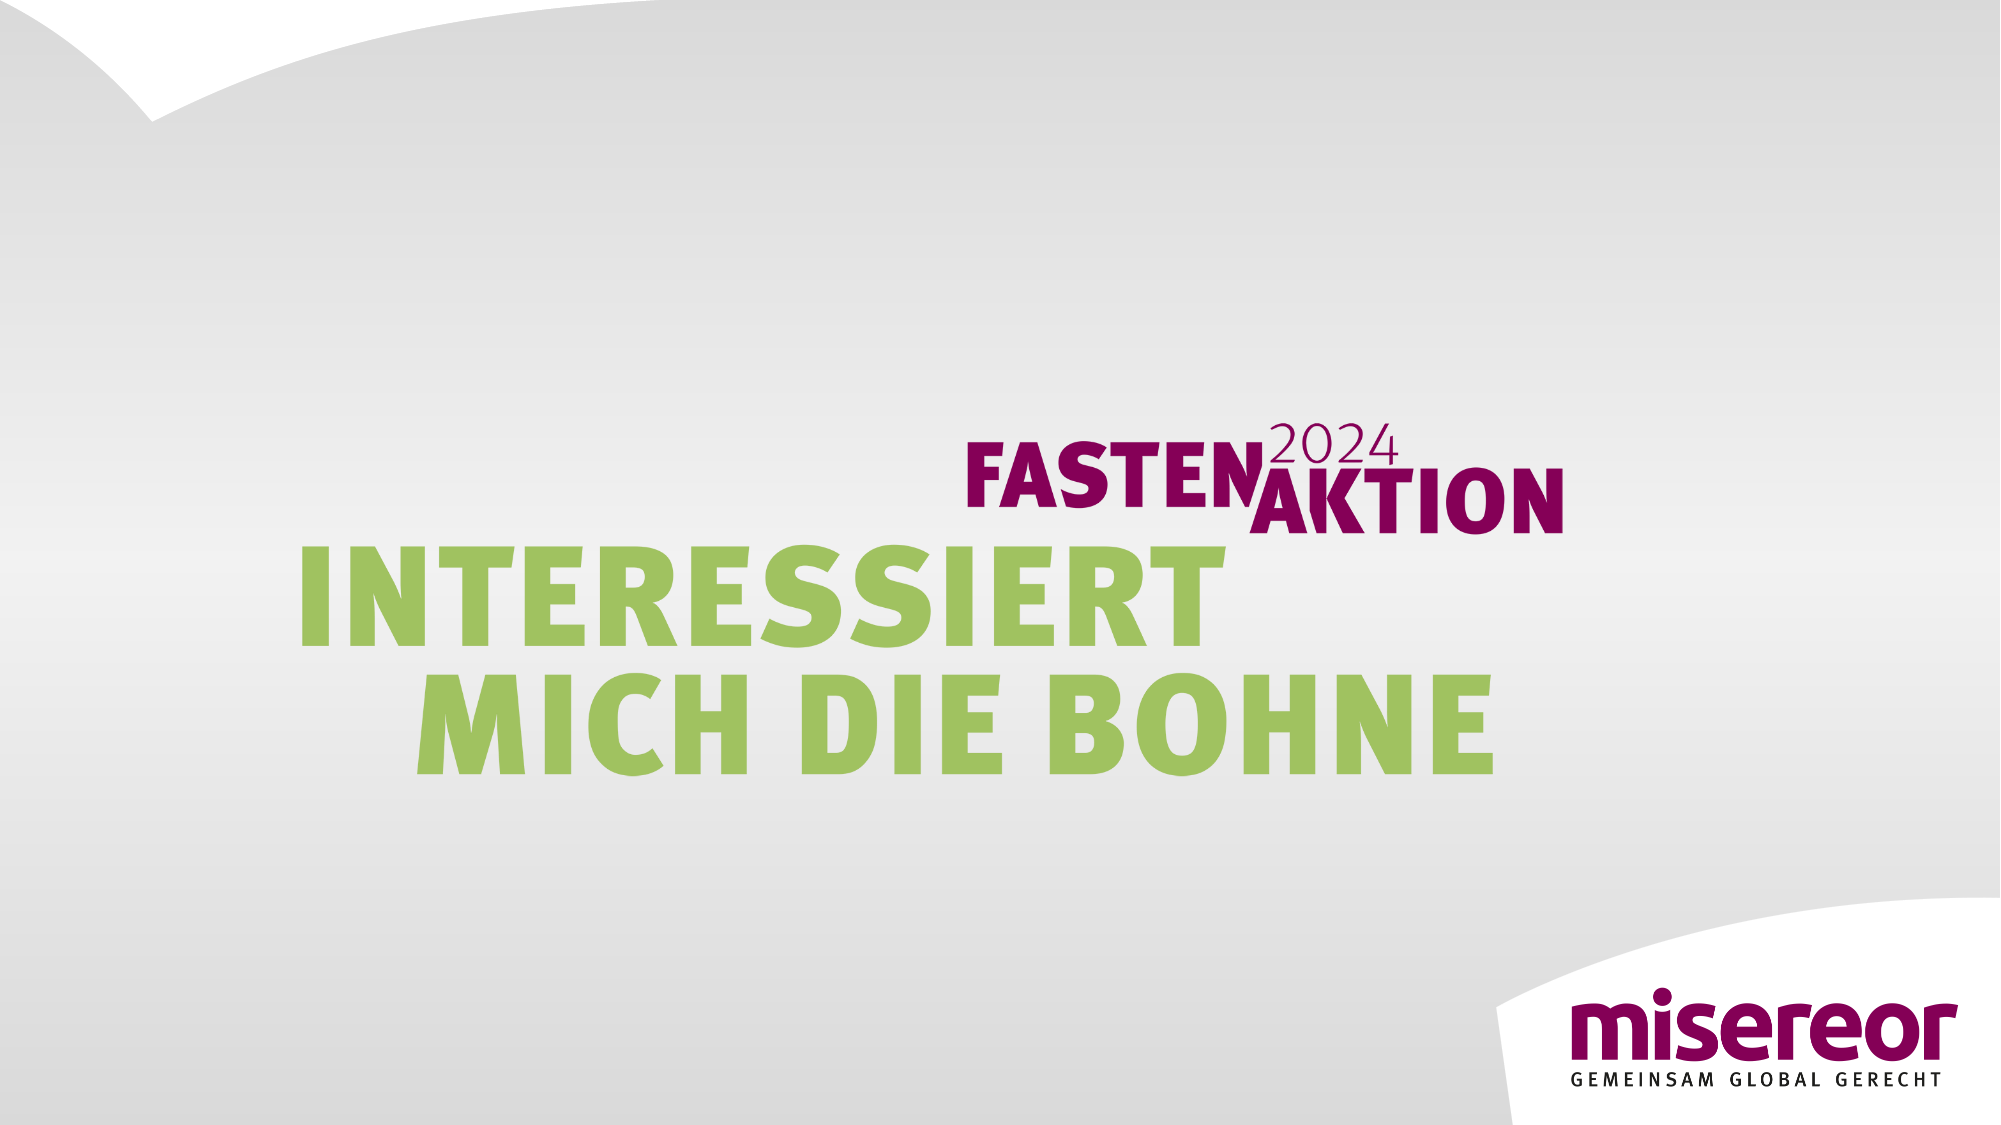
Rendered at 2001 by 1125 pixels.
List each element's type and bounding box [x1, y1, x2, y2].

text_box [0, 0, 2000, 1125]
